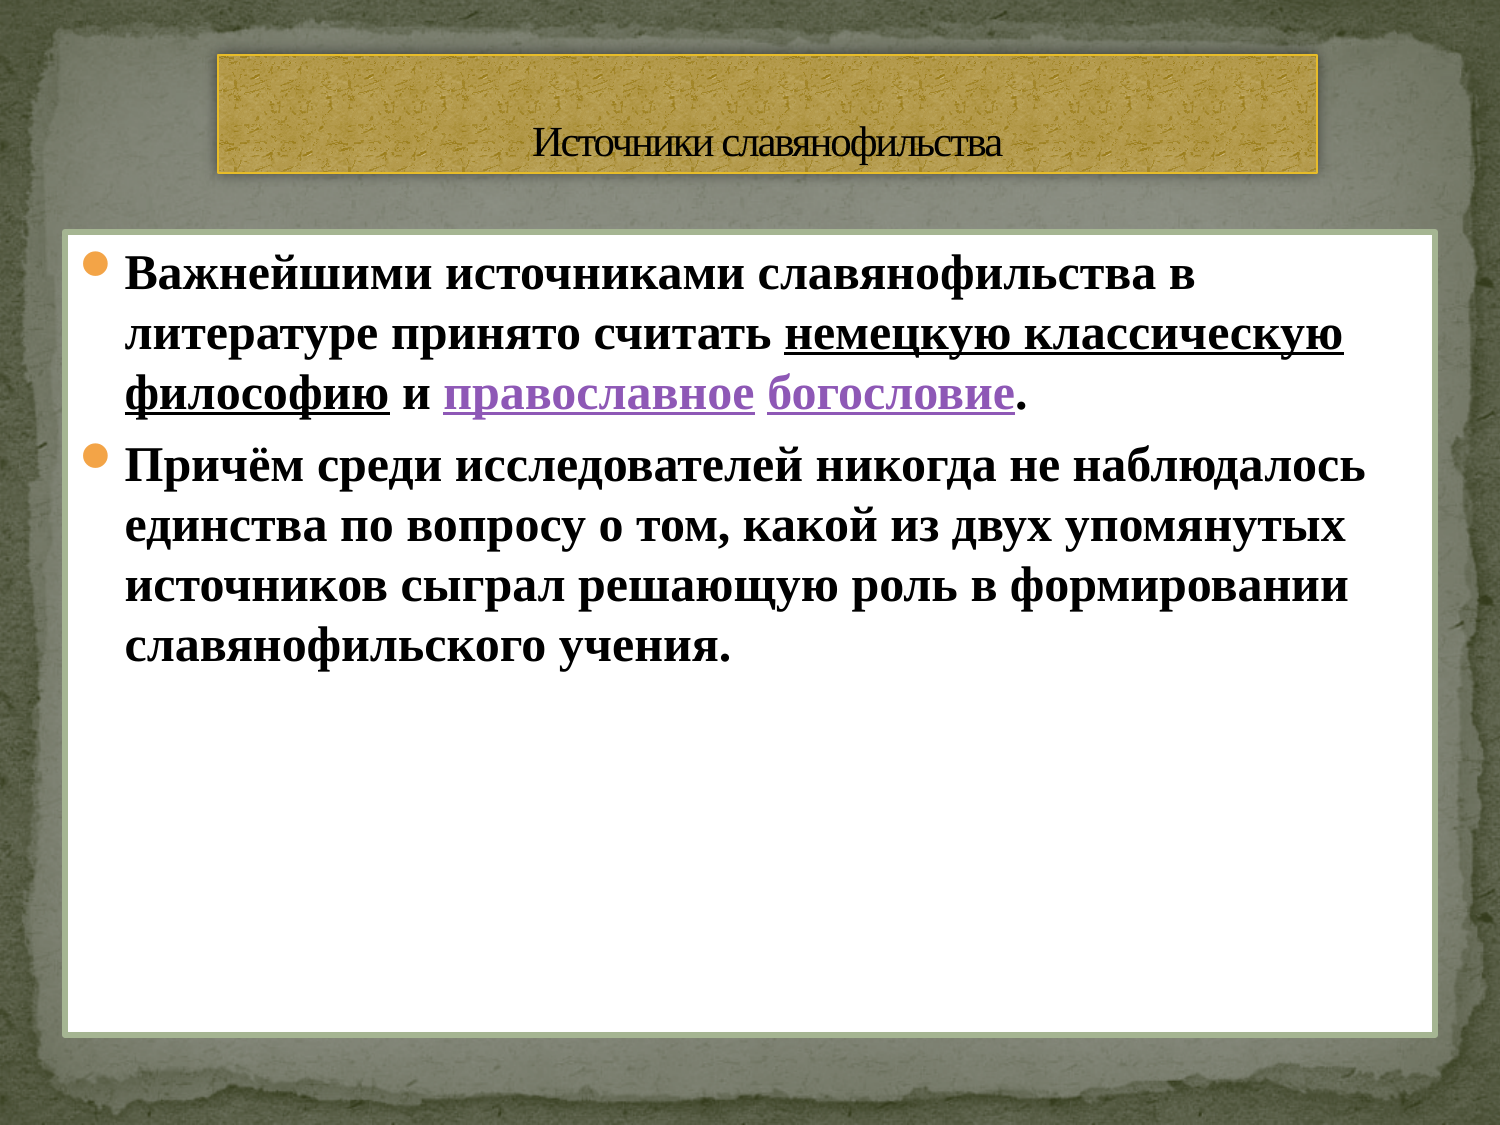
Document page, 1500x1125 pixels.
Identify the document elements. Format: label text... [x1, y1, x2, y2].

title Источники славянофильства [217, 54, 1318, 174]
list Важнейшими источниками славянофильства в литературе принято считать немецкую классическую философию и православное богословие. Причём среди исследователей никогда не наблюдалось единства по вопросу о том, какой из двух упомянутых источников сыграл решающую роль в формировании славянофильского учения. [62, 229, 1438, 1038]
